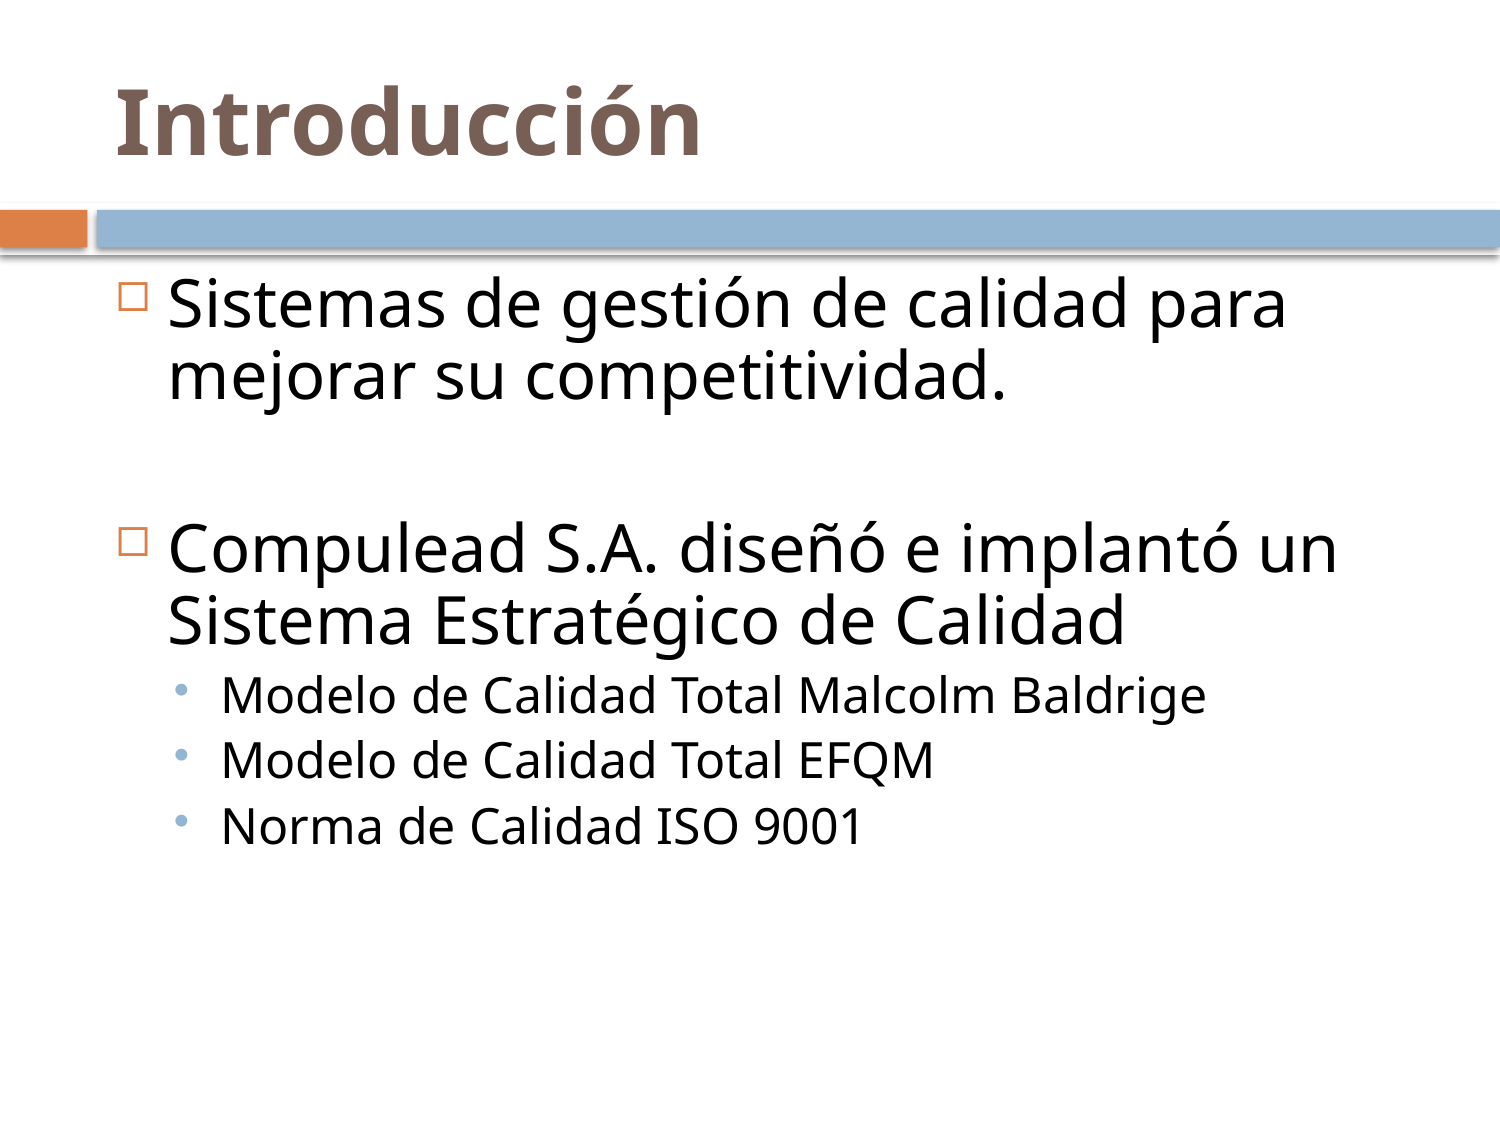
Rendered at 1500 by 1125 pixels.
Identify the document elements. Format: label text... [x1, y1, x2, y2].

title Introducción [100, 37, 1439, 201]
list Sistemas de gestión de calidad para mejorar su competitividad. Compulead S.A. diseñó e implantó un Sistema Estratégico de Calidad Modelo de Calidad Total Malcolm Baldrige Modelo de Calidad Total EFQM Norma de Calidad ISO 9001 [100, 262, 1439, 1001]
